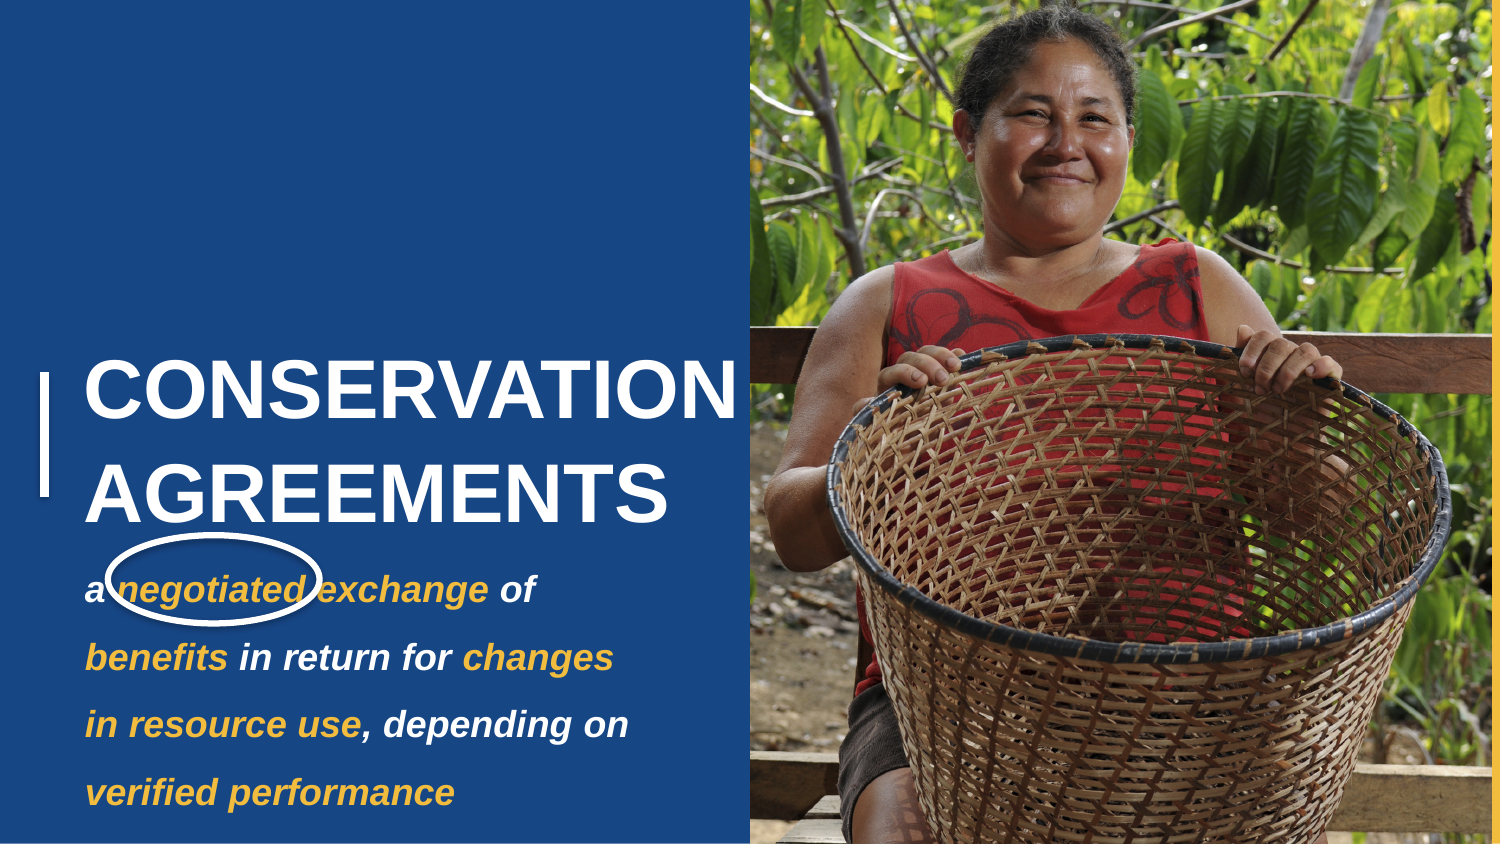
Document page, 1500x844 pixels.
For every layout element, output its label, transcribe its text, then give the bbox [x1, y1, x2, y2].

list a negotiated exchange of benefits in return for changes in resource use, depending on verified performance [69, 547, 649, 829]
picture [749, 0, 1493, 844]
text_box [107, 534, 321, 625]
text_box CONSERVATION AGREEMENTS [68, 323, 744, 547]
